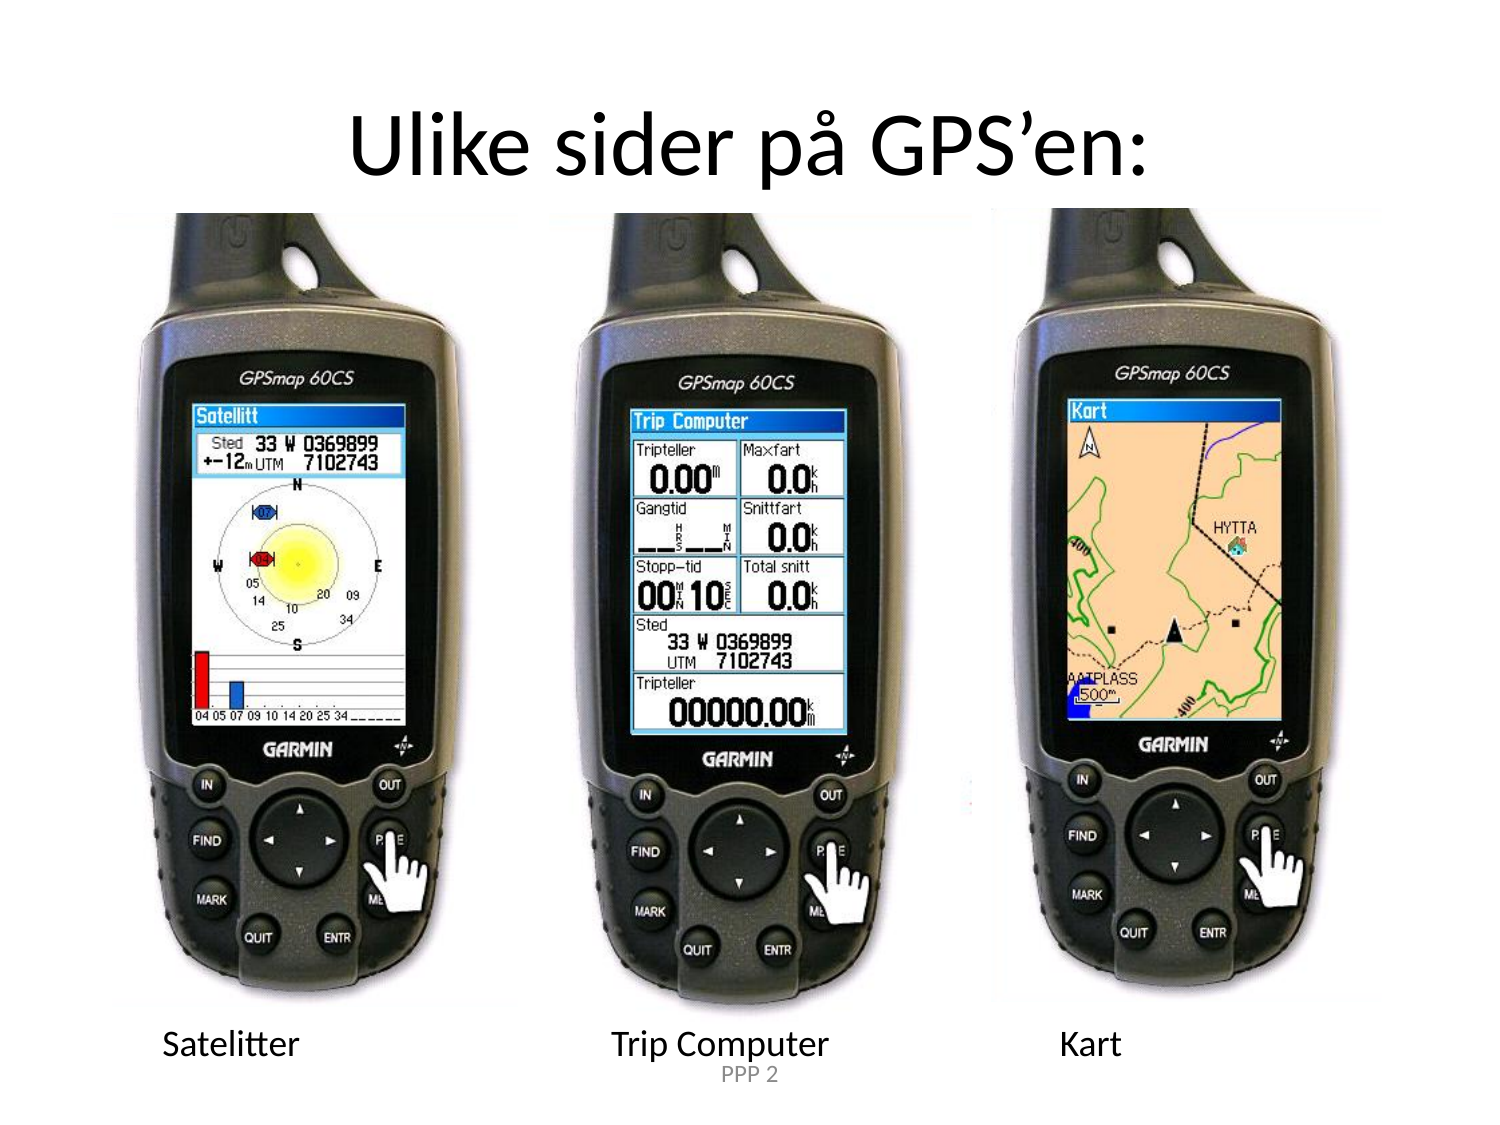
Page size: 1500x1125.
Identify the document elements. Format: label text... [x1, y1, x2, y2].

picture [990, 207, 1382, 1002]
picture [548, 212, 972, 1024]
title Ulike sider på GPS’en: [75, 45, 1425, 233]
text_box Satelitter [147, 1015, 396, 1072]
picture [111, 212, 519, 1007]
text_box Kart [1045, 1011, 1258, 1072]
text_box Trip Computer [596, 1032, 880, 1042]
footer PPP 2 [512, 1042, 988, 1103]
